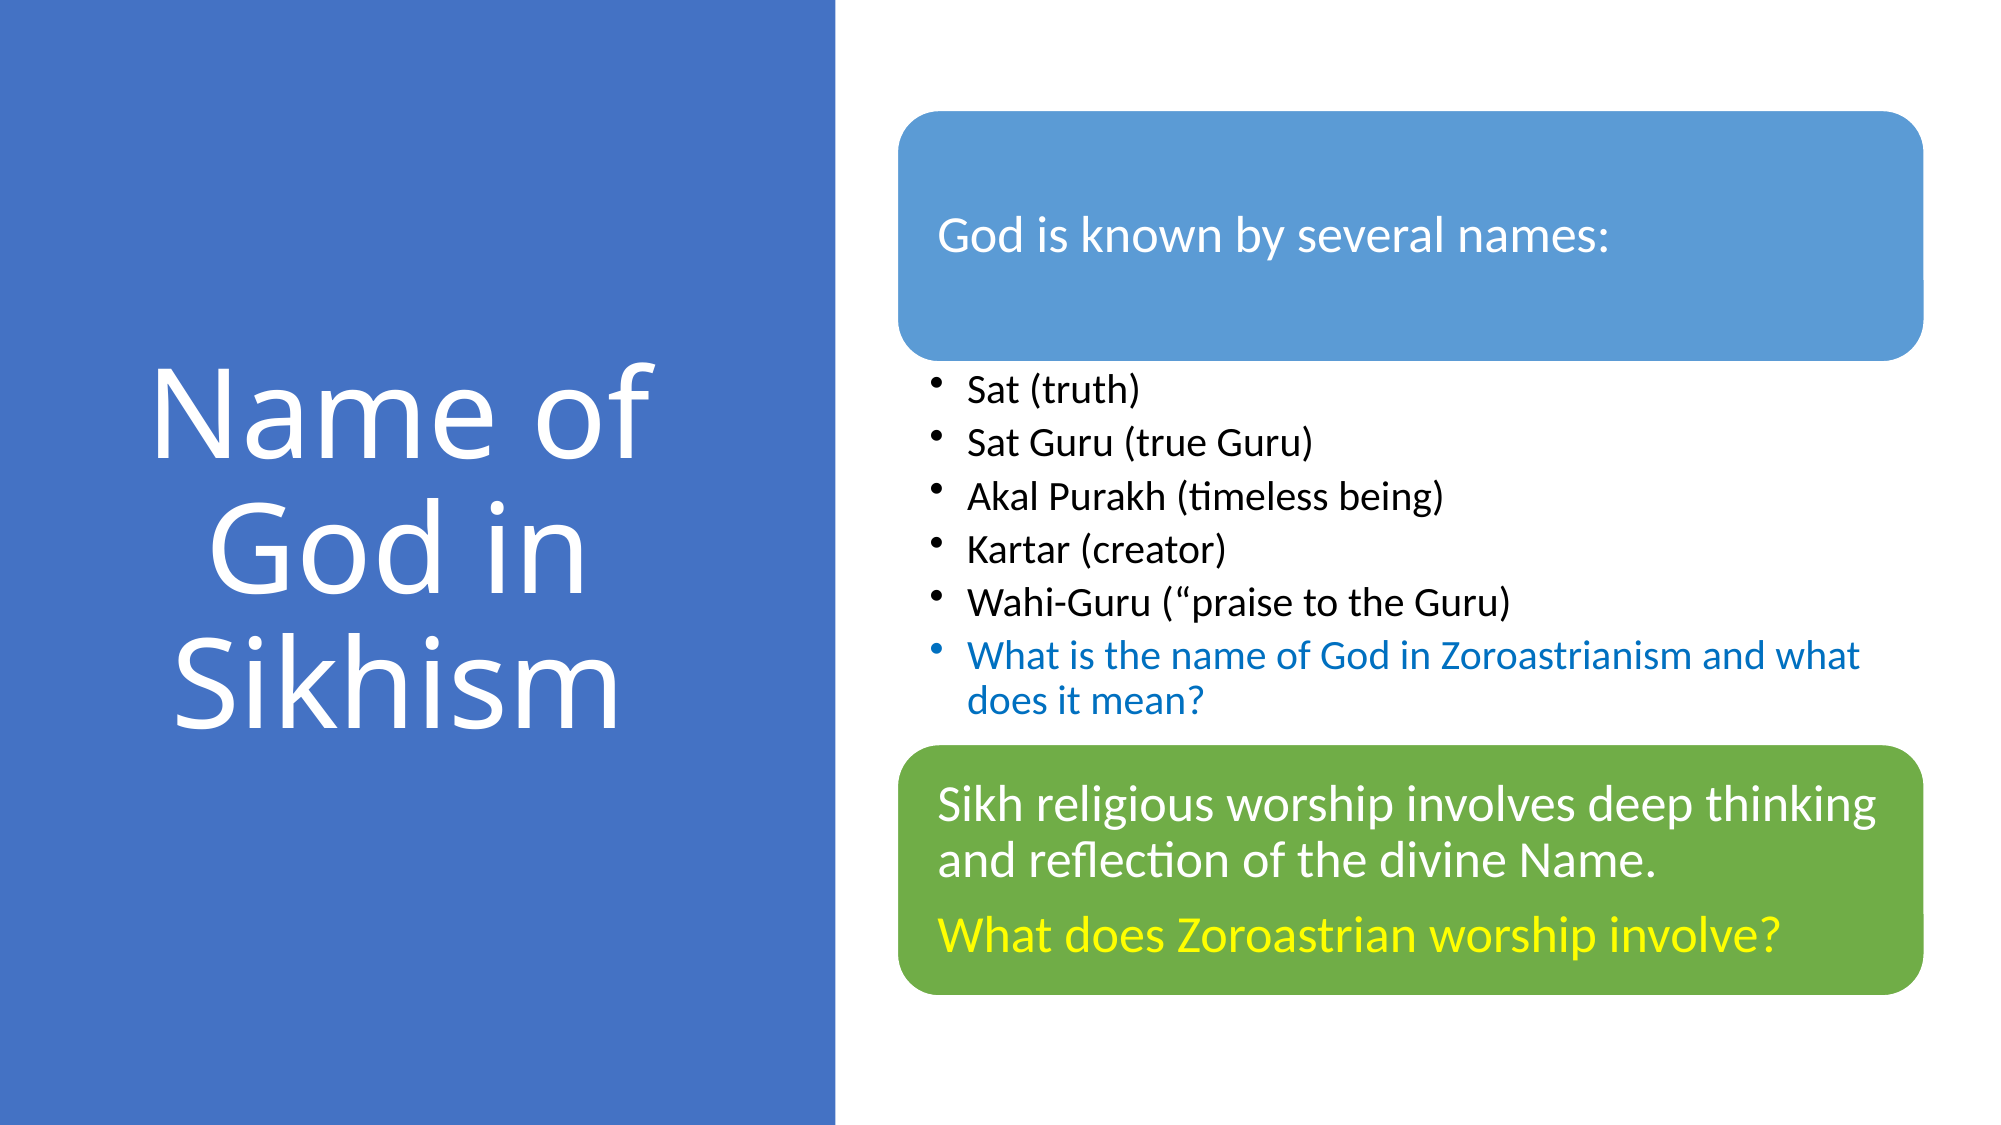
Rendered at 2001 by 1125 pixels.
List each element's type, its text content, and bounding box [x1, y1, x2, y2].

text_box [0, 0, 836, 1125]
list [897, 101, 1925, 1005]
title Name of God in Sikhism [86, 101, 711, 1005]
